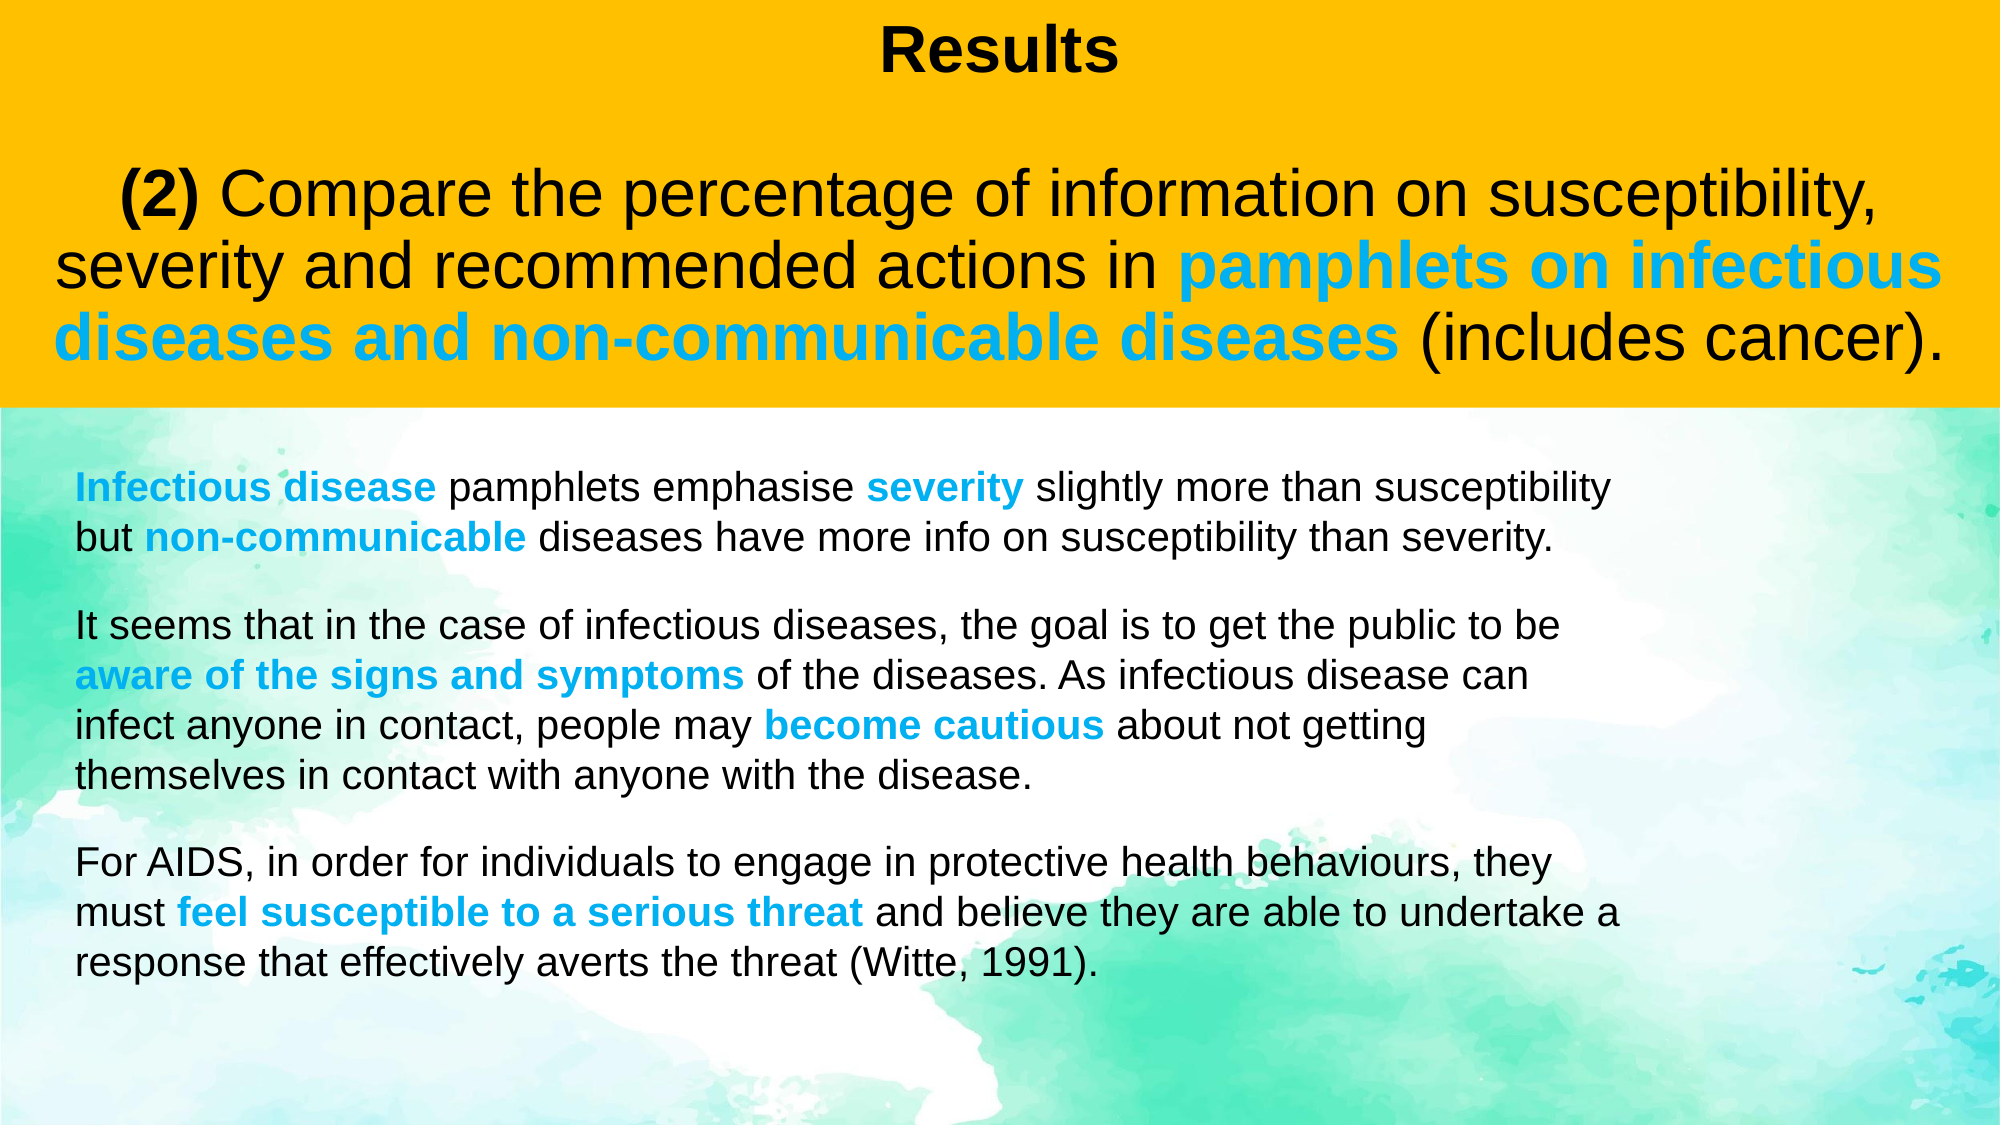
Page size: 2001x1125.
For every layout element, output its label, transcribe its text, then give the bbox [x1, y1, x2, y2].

text_box Results (2) Compare the percentage of information on susceptibility, severity and recommended actions in pamphlets on infectious diseases and non-communicable diseases (includes cancer). [0, 0, 2000, 408]
picture [0, 0, 2001, 1125]
subtitle Infectious disease pamphlets emphasise severity slightly more than susceptibility but non-communicable diseases have more info on susceptibility than severity. It seems that in the case of infectious diseases, the goal is to get the public to be aware of the signs and symptoms of the diseases. As infectious disease can infect anyone in contact, people may become cautious about not getting themselves in contact with anyone with the disease. For AIDS, in order for individuals to engage in protective health behaviours, they must feel susceptible to a serious threat and believe they are able to undertake a response that effectively averts the threat (Witte, 1991). [59, 444, 1650, 1080]
